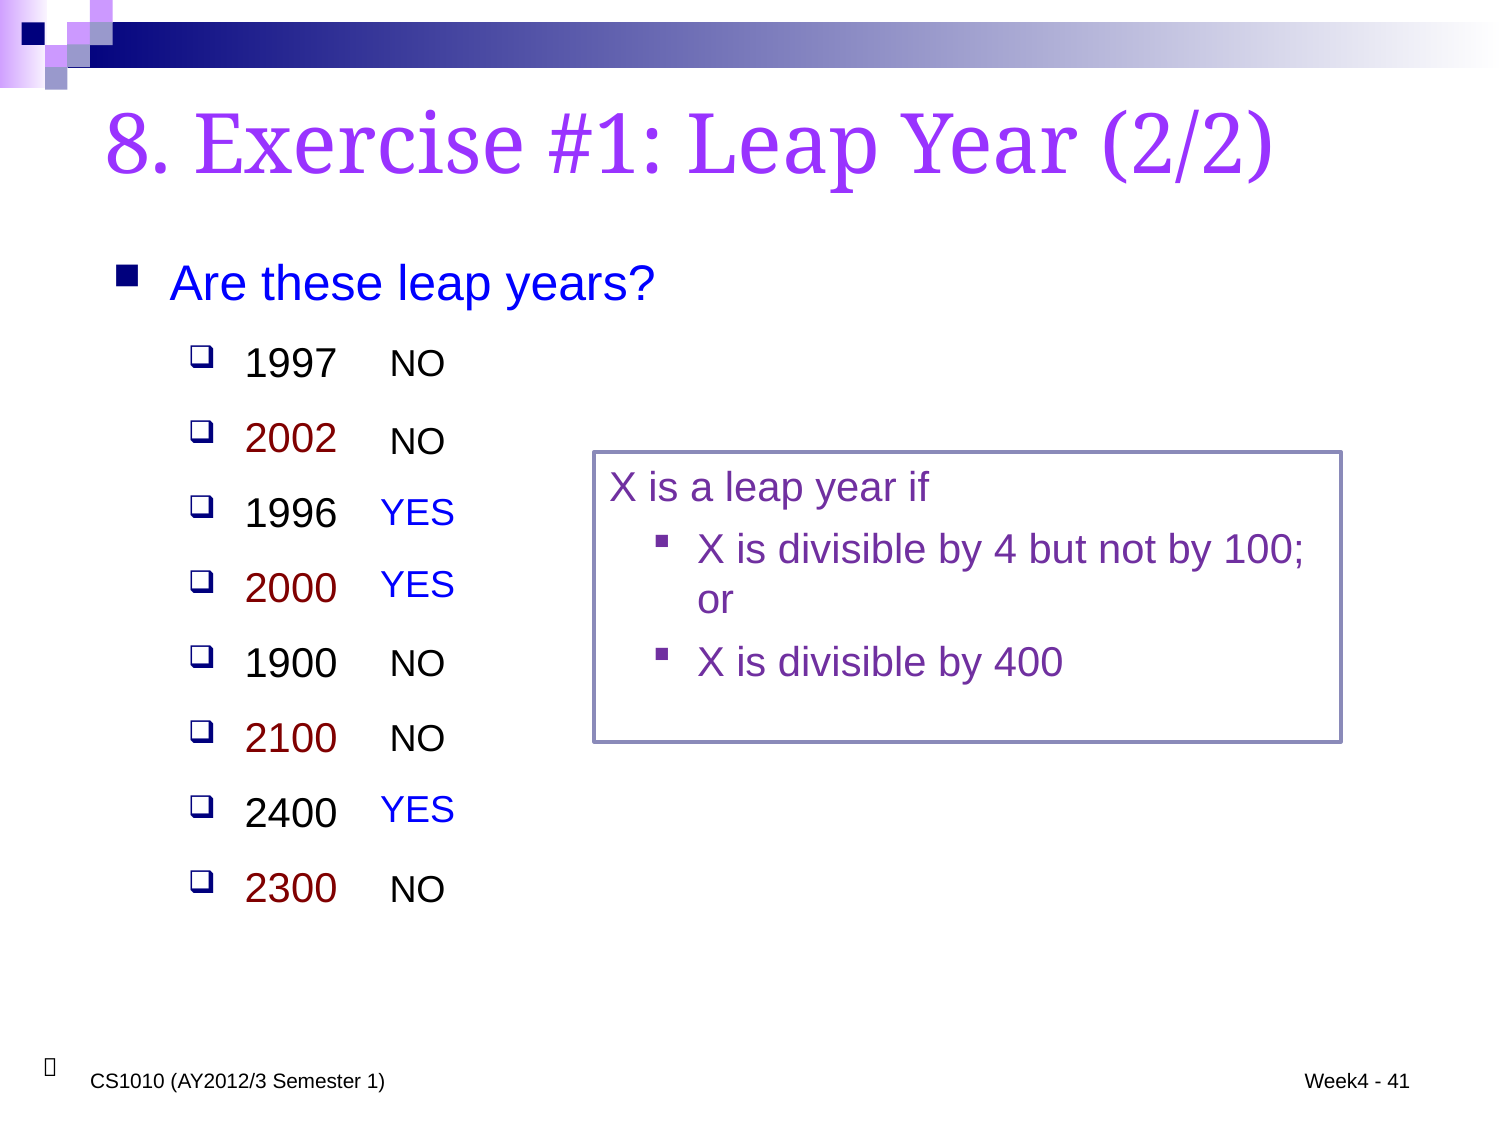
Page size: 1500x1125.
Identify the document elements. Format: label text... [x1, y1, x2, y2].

text_box NO [356, 857, 479, 918]
text_box YES [356, 778, 479, 838]
text_box NO [356, 706, 479, 767]
title 8. Exercise #1: Leap Year (2/2) [89, 67, 1439, 212]
text_box NO [356, 409, 479, 470]
text_box Week4 - 41 [1074, 1024, 1425, 1100]
text_box Are these leap years? 1997 2002 1996 2000 1900 2100 2400 2300 [98, 243, 1396, 1007]
text_box YES [356, 480, 479, 541]
text_box X is a leap year if X is divisible by 4 but not by 100; or X is divisible by 400 [592, 450, 1343, 744]
footer CS1010 (AY2012/3 Semester 1) [74, 1024, 551, 1101]
text_box NO [356, 331, 479, 392]
text_box NO [356, 631, 479, 692]
text_box  [24, 1050, 75, 1083]
text_box YES [356, 552, 479, 613]
